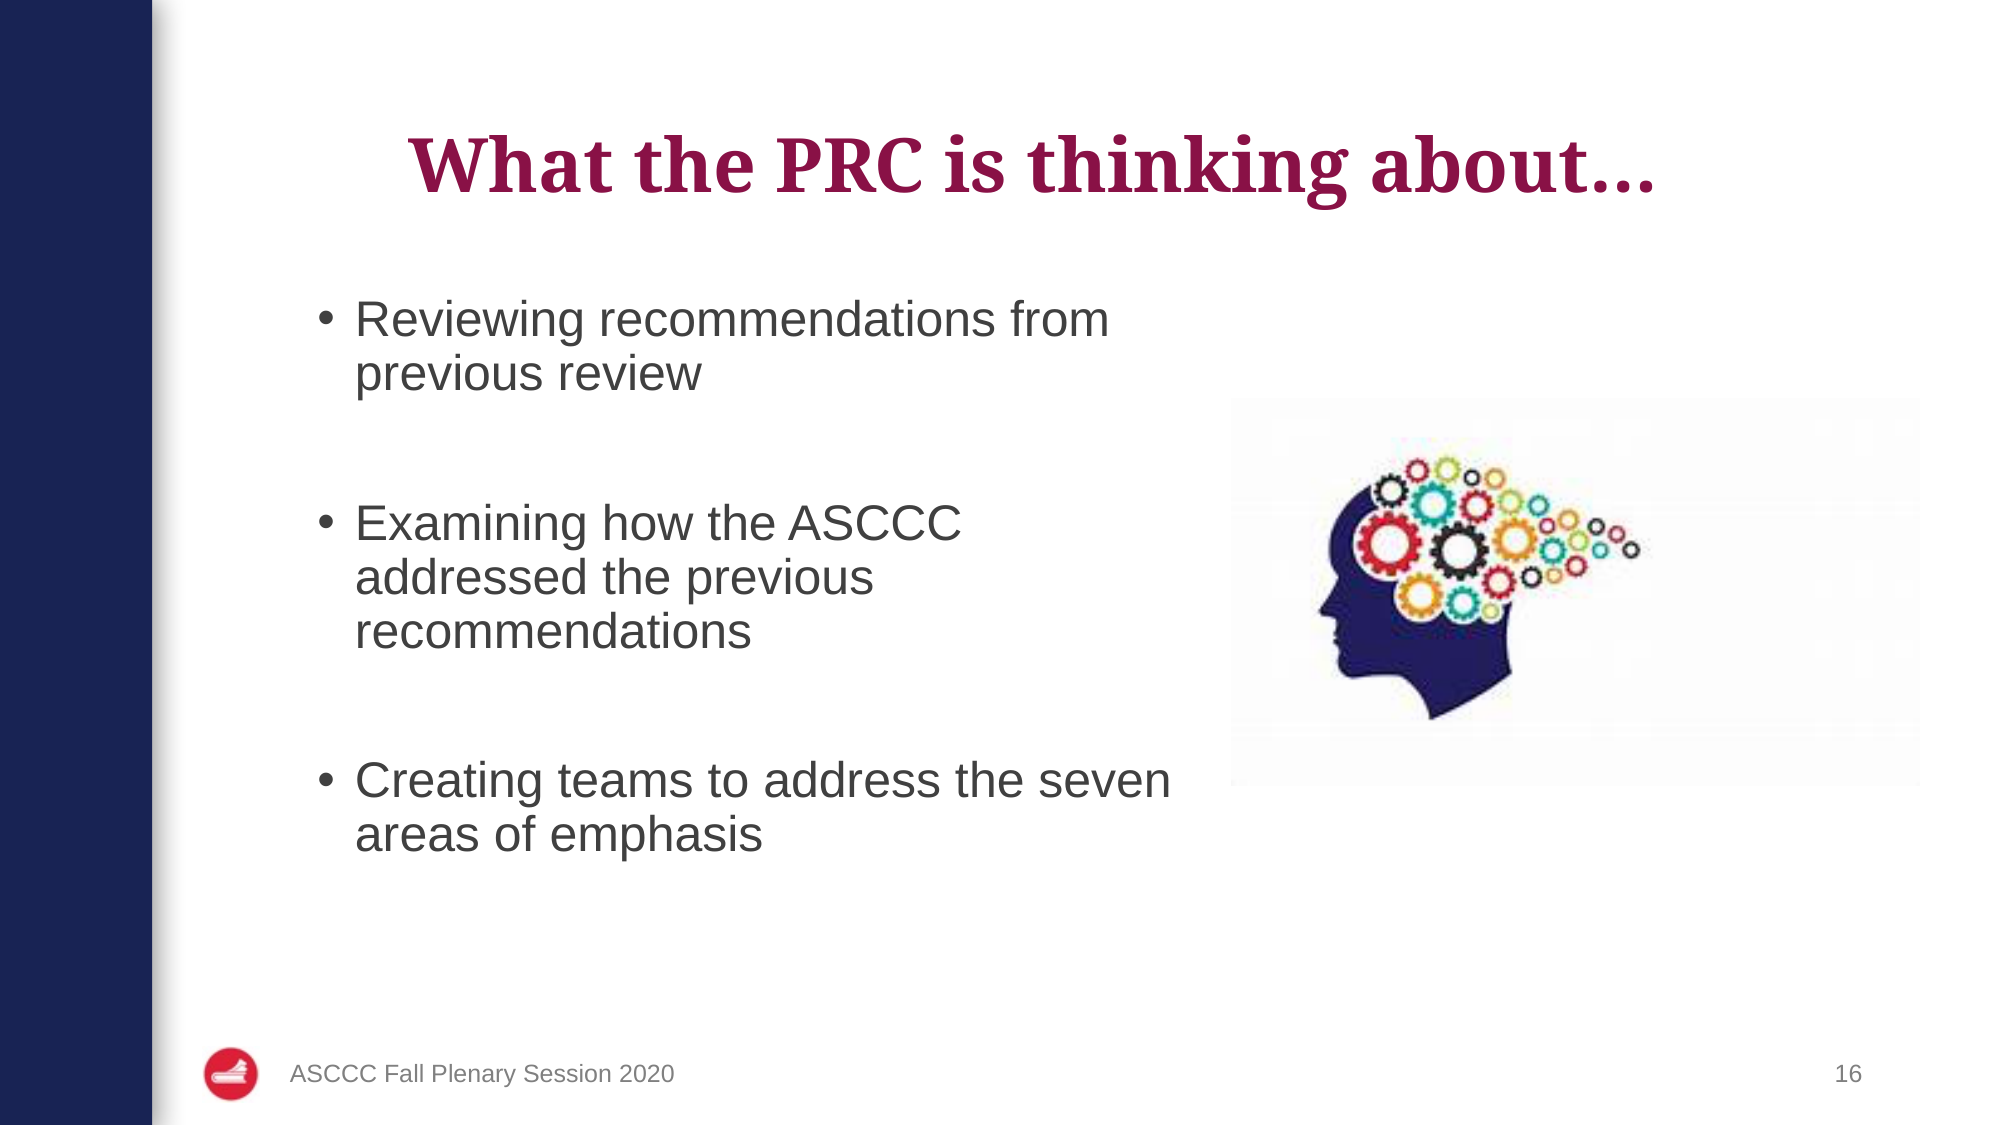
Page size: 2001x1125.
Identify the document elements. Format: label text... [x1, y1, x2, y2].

slide_number 16 [1712, 1042, 1863, 1103]
title What the PRC is thinking about… [209, 59, 1858, 278]
picture [1230, 398, 1920, 786]
picture [202, 1046, 260, 1103]
list Reviewing recommendations from previous review Examining how the ASCCC addressed the previous recommendations Creating teams to address the seven areas of emphasis [302, 286, 1215, 1013]
footer ASCCC Fall Plenary Session 2020 [274, 1042, 950, 1103]
